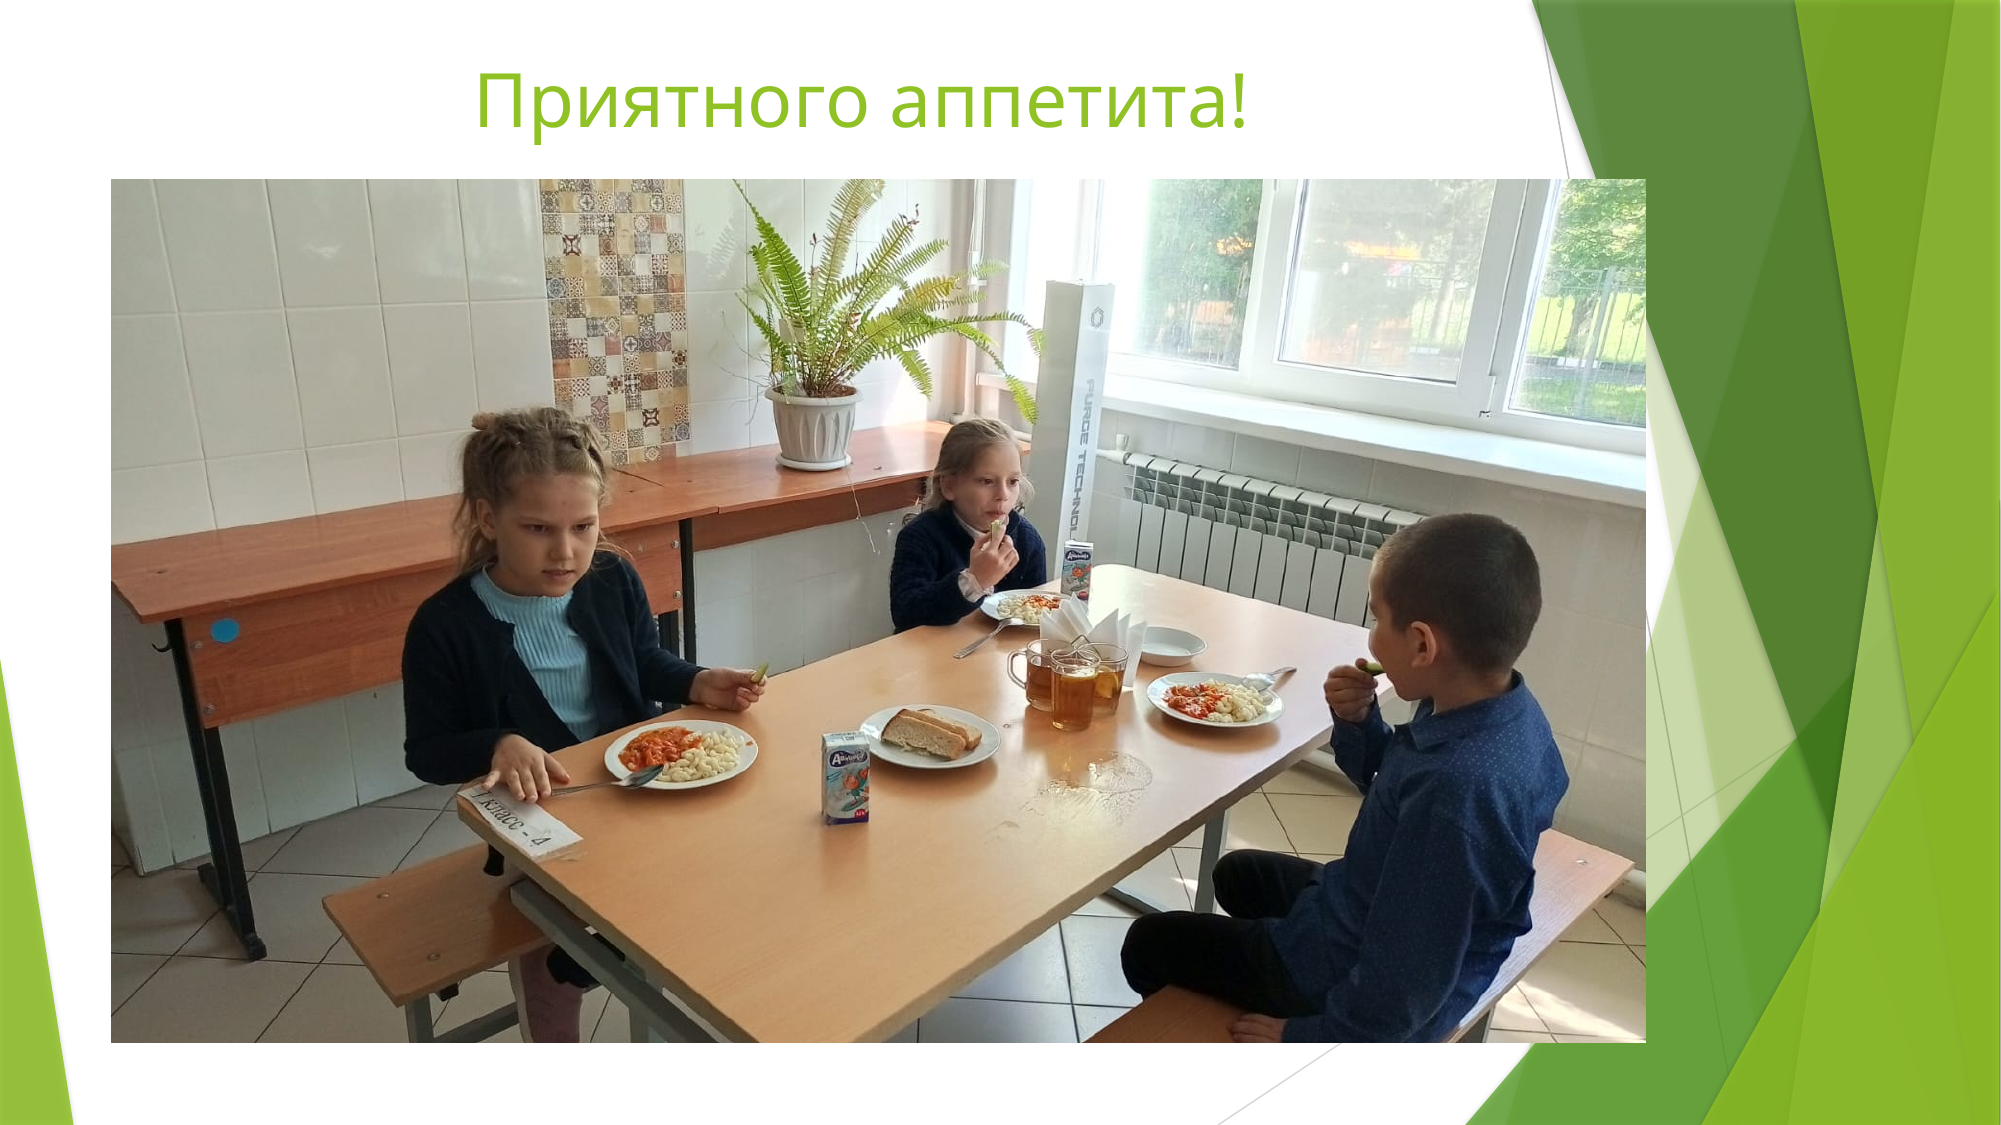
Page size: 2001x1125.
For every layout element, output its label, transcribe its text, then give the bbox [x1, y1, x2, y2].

title Приятного аппетита! [156, 45, 1567, 178]
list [110, 179, 1647, 1044]
